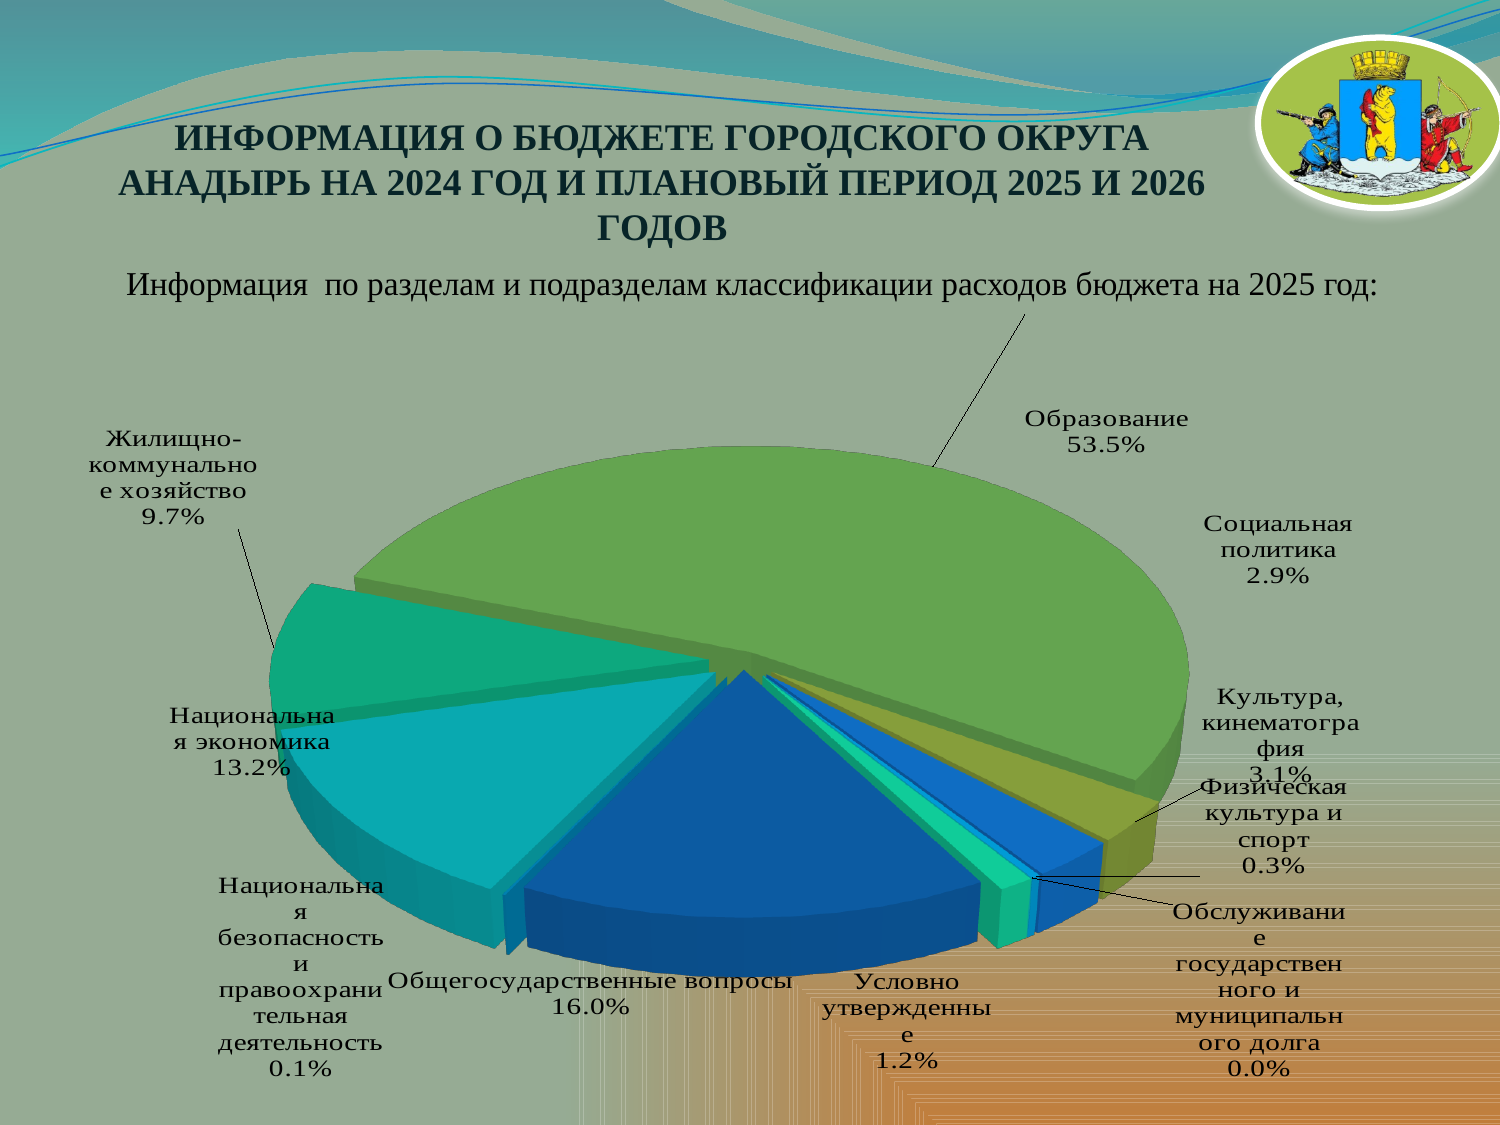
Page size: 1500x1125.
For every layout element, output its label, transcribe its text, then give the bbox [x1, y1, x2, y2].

text_box Информация о бюджете городского округа Анадырь на 2024 год и плановый период 2025 и 2026 годов [82, 105, 1243, 254]
text_box [1315, 34, 1445, 47]
text_box [1254, 84, 1267, 161]
picture [1274, 47, 1486, 198]
text_box Информация по разделам и подразделам классификации расходов бюджета на 2025 год: [3, 254, 1500, 310]
text_box [1492, 82, 1500, 163]
chart [88, 314, 1444, 1125]
